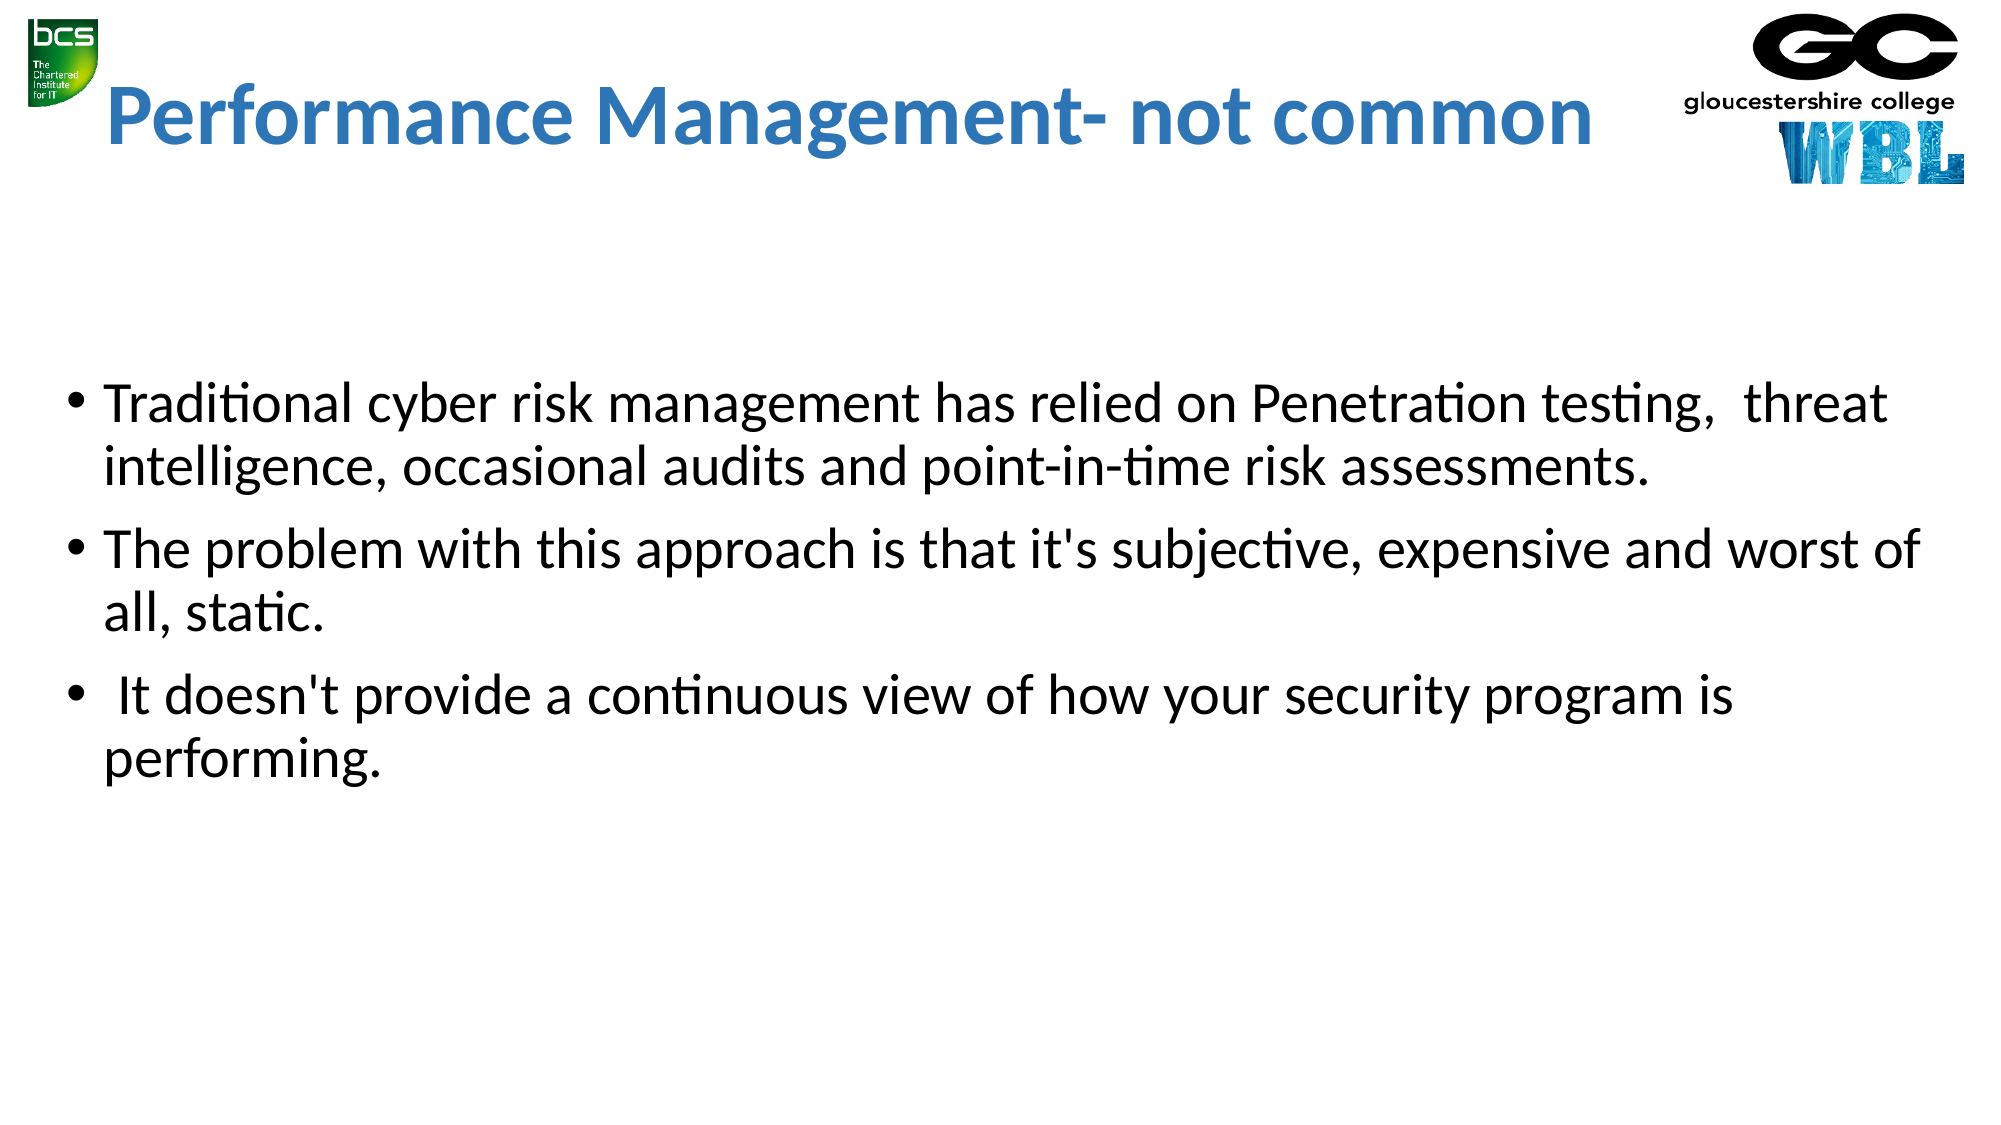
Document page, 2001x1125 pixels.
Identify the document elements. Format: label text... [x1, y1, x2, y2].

picture [28, 19, 98, 107]
picture [1953, 163, 1959, 172]
list Traditional cyber risk management has relied on Penetration testing, threat intelligence, occasional audits and point-in-time risk assessments. The problem with this approach is that it's subjective, expensive and worst of all, static. It doesn't provide a continuous view of how your security program is performing. [51, 364, 1953, 1041]
title Performance Management- not common [51, 59, 1953, 278]
picture [1674, 5, 1964, 155]
